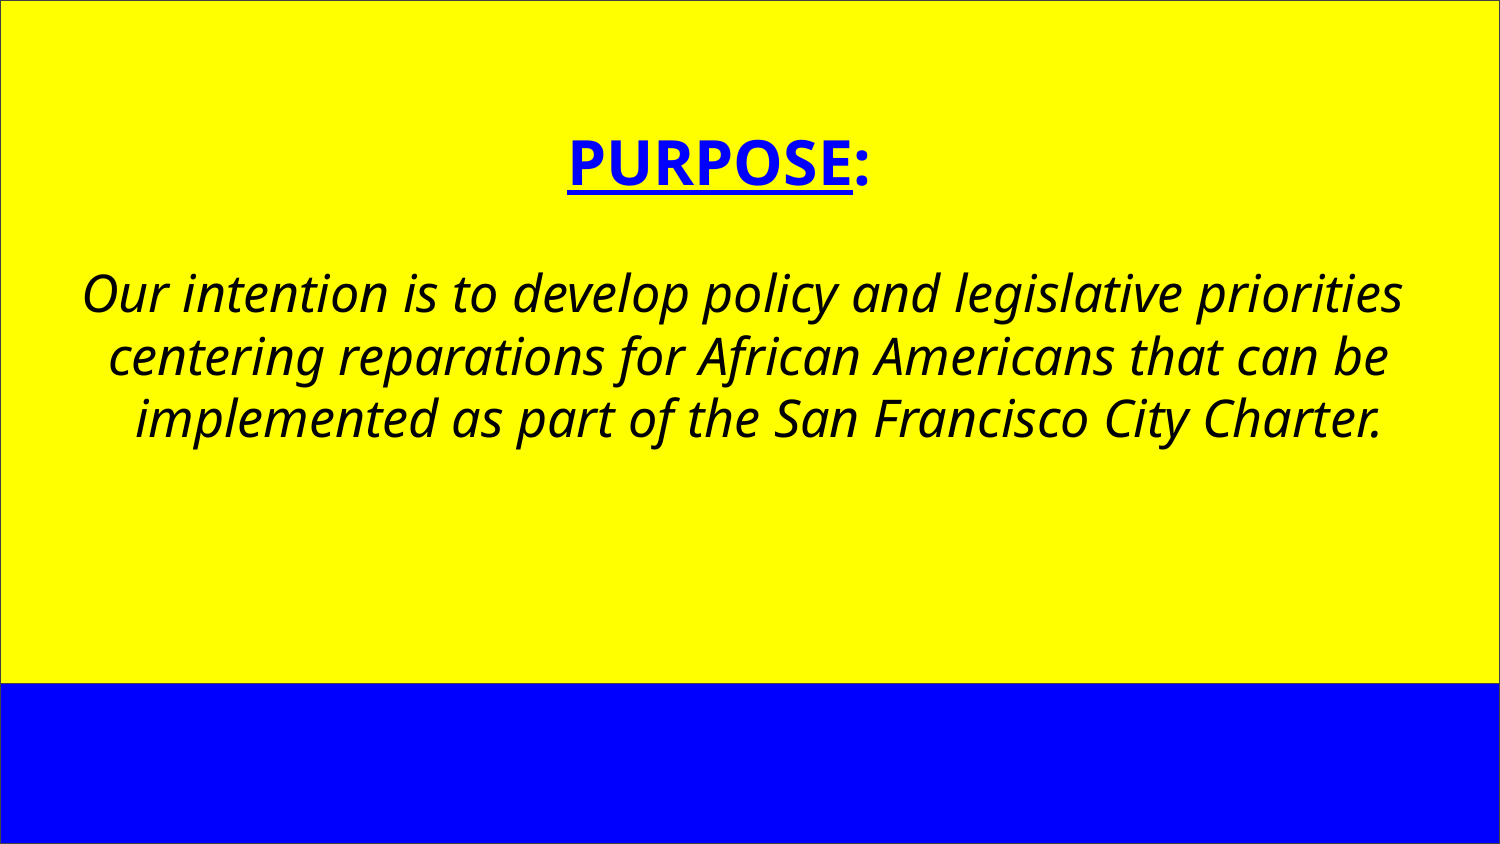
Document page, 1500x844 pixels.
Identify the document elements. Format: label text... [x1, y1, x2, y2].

text_box PURPOSE: [552, 107, 906, 213]
text_box [0, 683, 1500, 844]
text_box [0, 0, 1500, 683]
text_box Our intention is to develop policy and legislative priorities centering reparations for African Americans that can be implemented as part of the San Francisco City Charter. [66, 245, 1463, 463]
